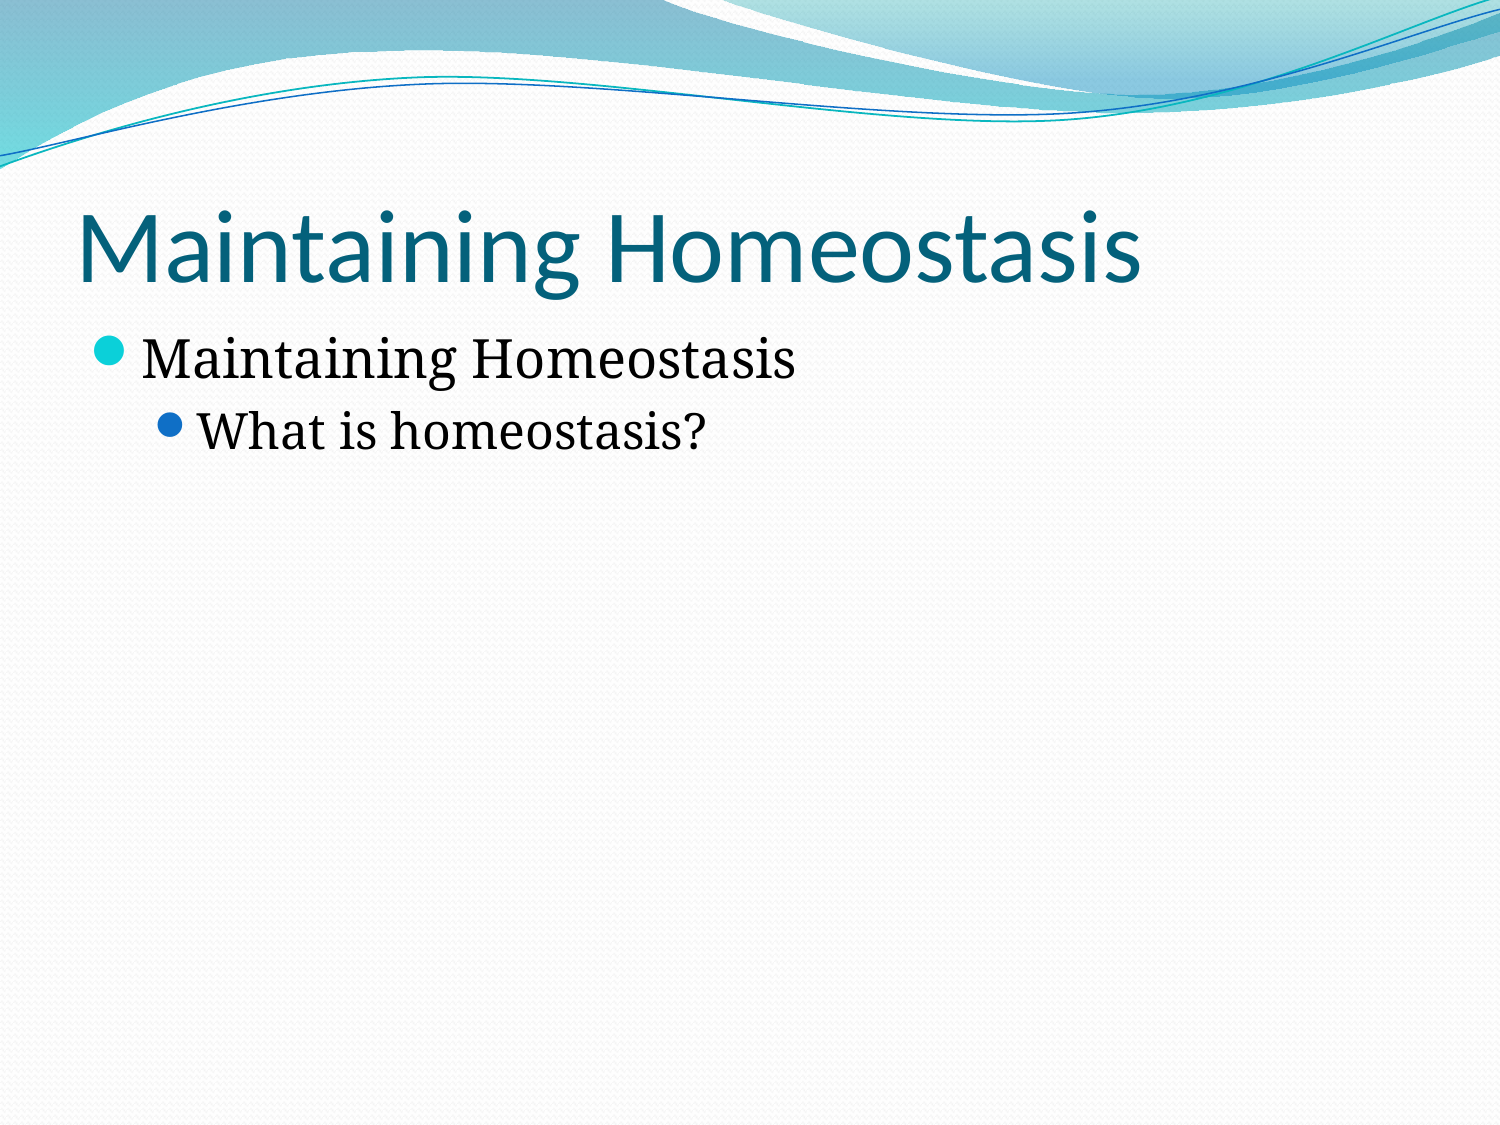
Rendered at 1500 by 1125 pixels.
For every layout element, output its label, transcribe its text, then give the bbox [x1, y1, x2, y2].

title Maintaining Homeostasis [75, 115, 1425, 303]
list Maintaining Homeostasis What is homeostasis? [75, 317, 1425, 1038]
